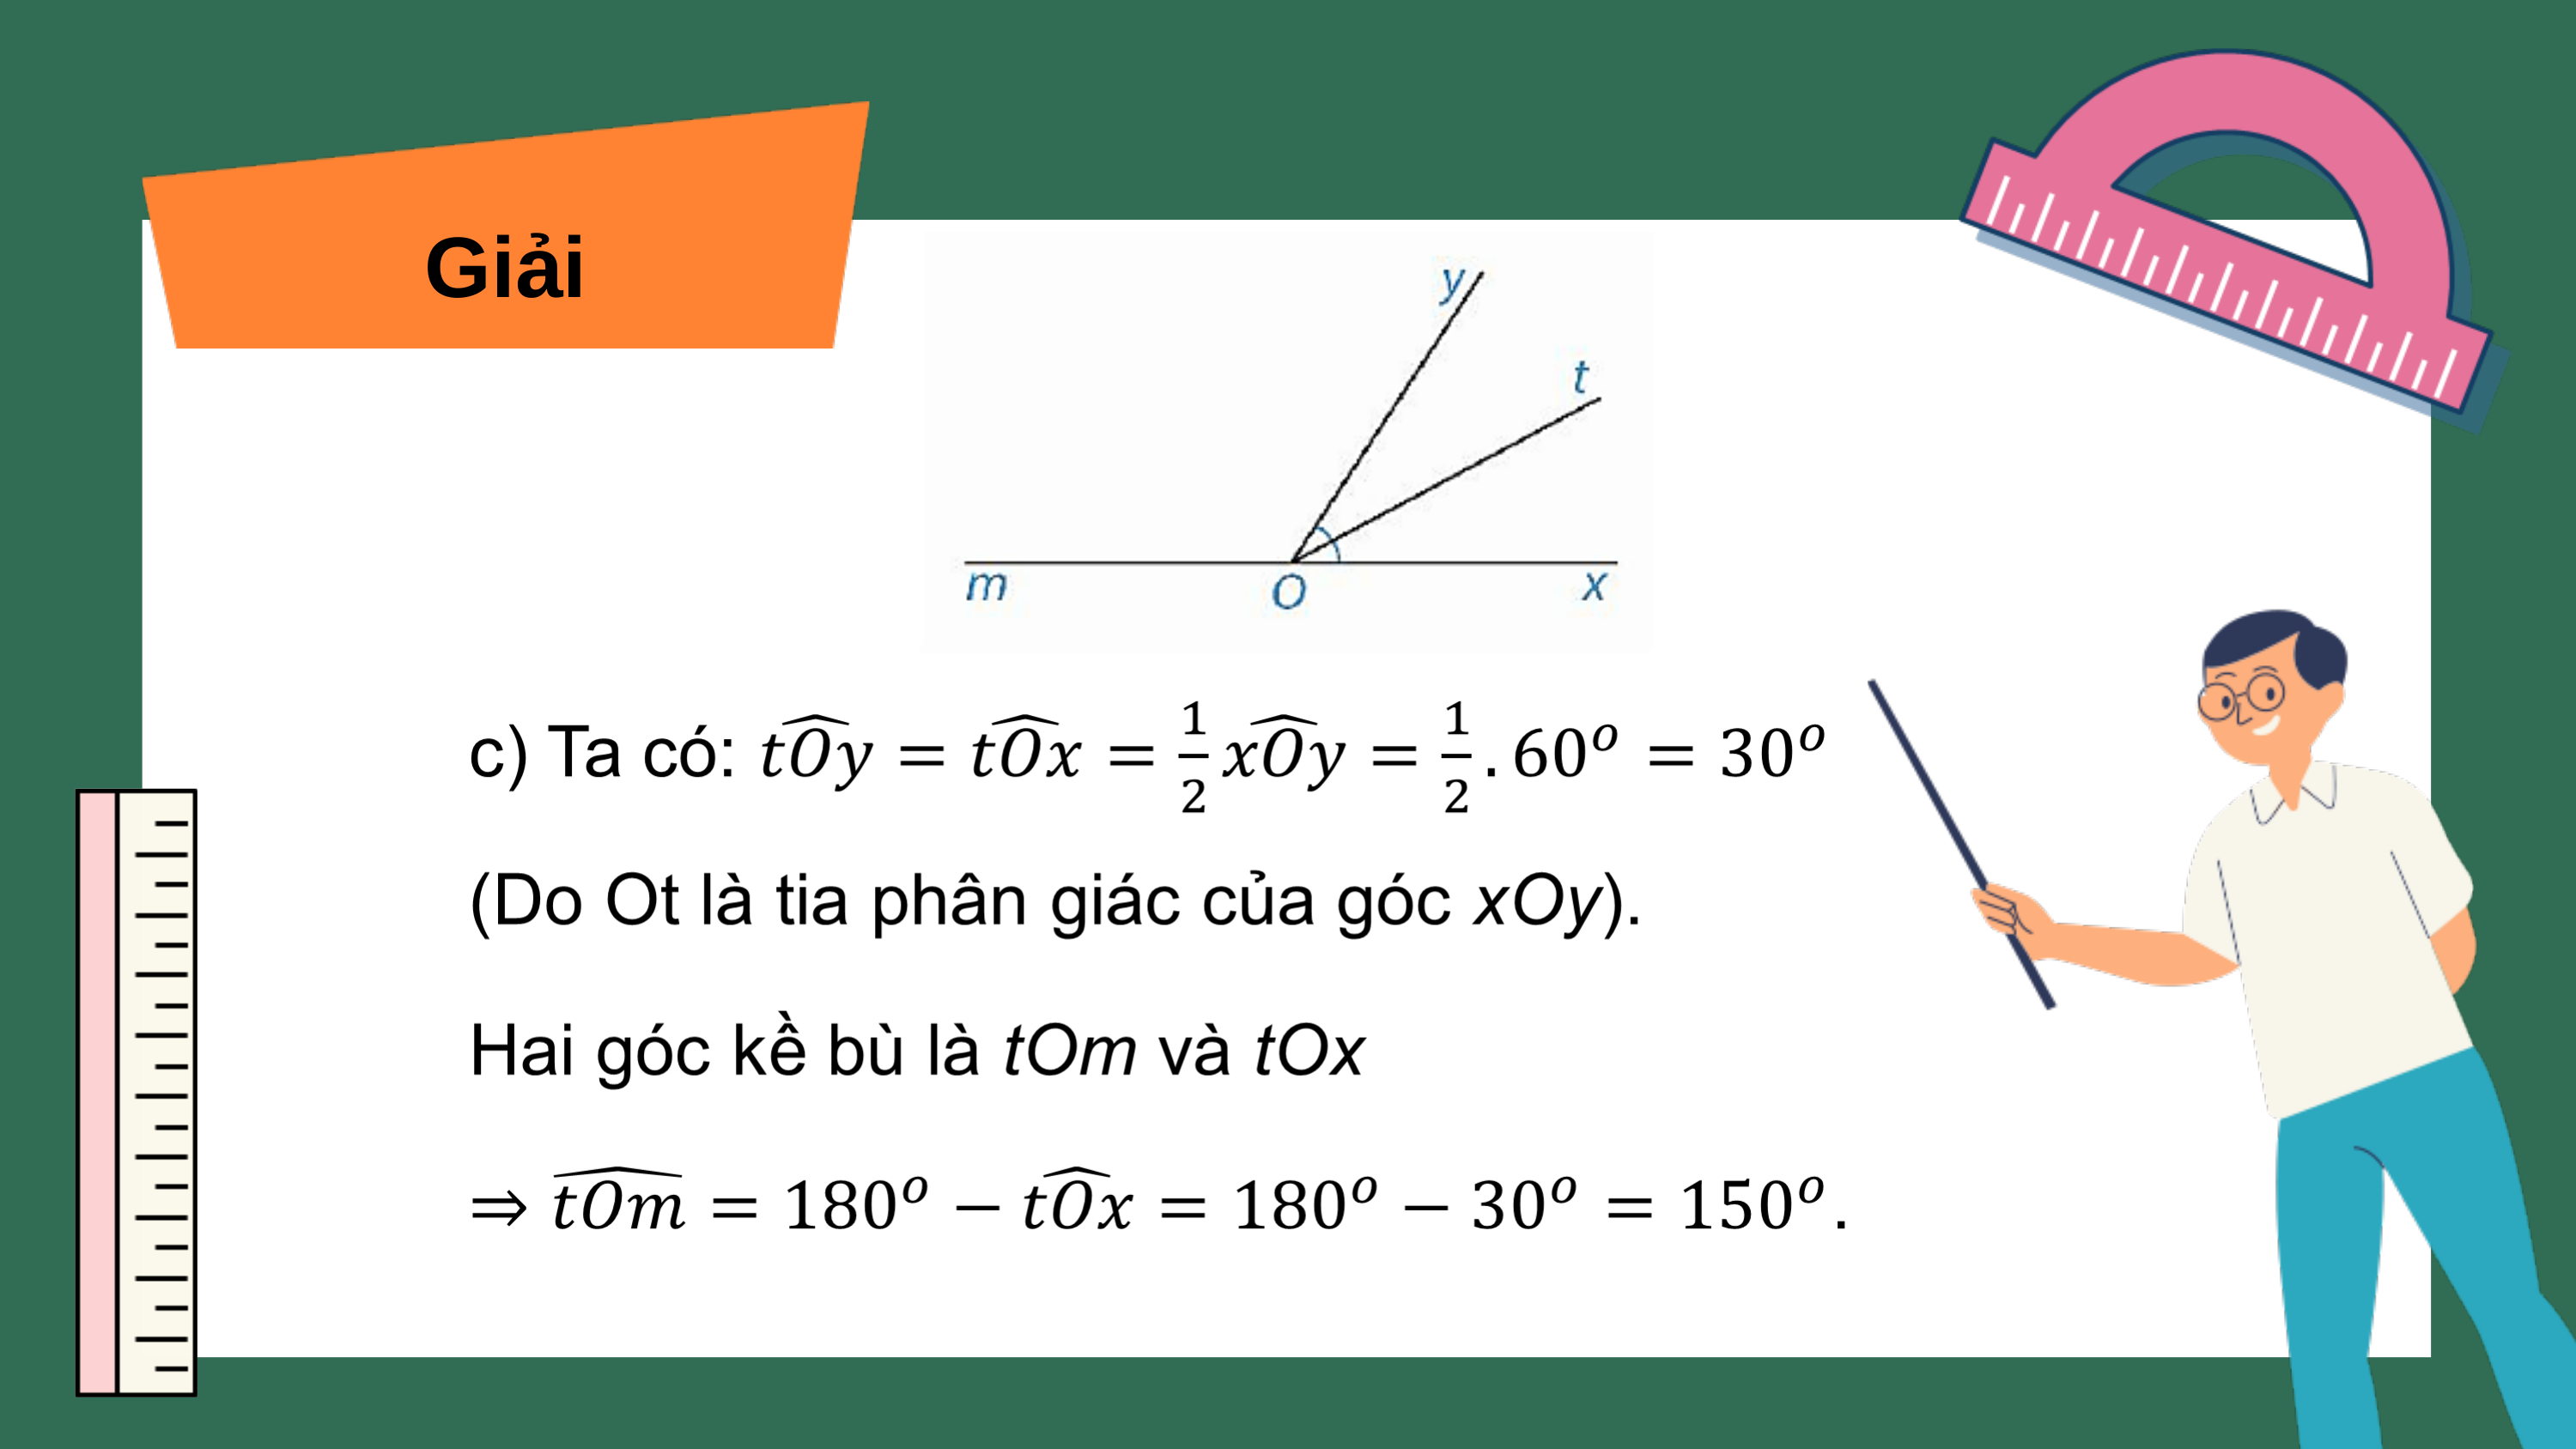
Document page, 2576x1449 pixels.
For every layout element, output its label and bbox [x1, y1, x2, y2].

text_box [872, 220, 2432, 640]
text_box [142, 355, 865, 1030]
text_box [142, 101, 870, 349]
picture [1958, 48, 2512, 436]
text_box [197, 1161, 1862, 1358]
picture [0, 231, 2576, 1449]
